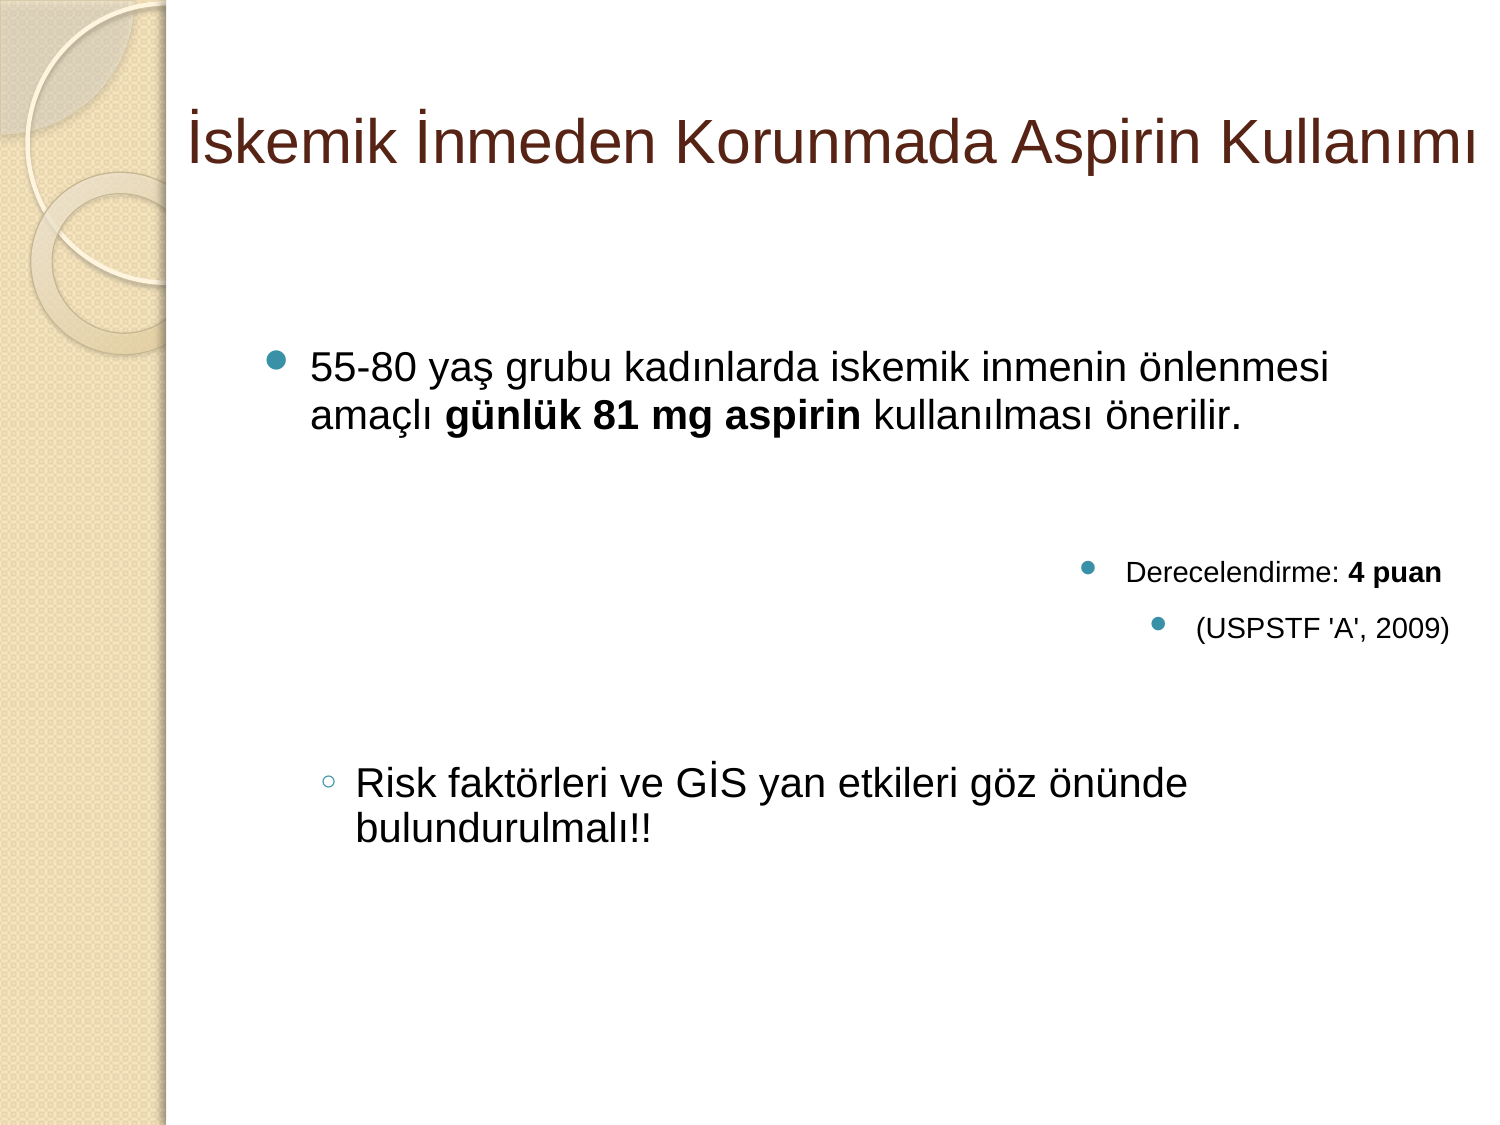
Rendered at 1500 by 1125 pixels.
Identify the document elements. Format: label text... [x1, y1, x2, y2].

list 55-80 yaş grubu kadınlarda iskemik inmenin önlenmesi amaçlı günlük 81 mg aspirin kullanılması önerilir. Derecelendirme: 4 puan (USPSTF 'A', 2009) Risk faktörleri ve GİS yan etkileri göz önünde bulundurulmalı!! [235, 237, 1466, 1026]
title İskemik İnmeden Korunmada Aspirin Kullanımı [171, 45, 1500, 233]
